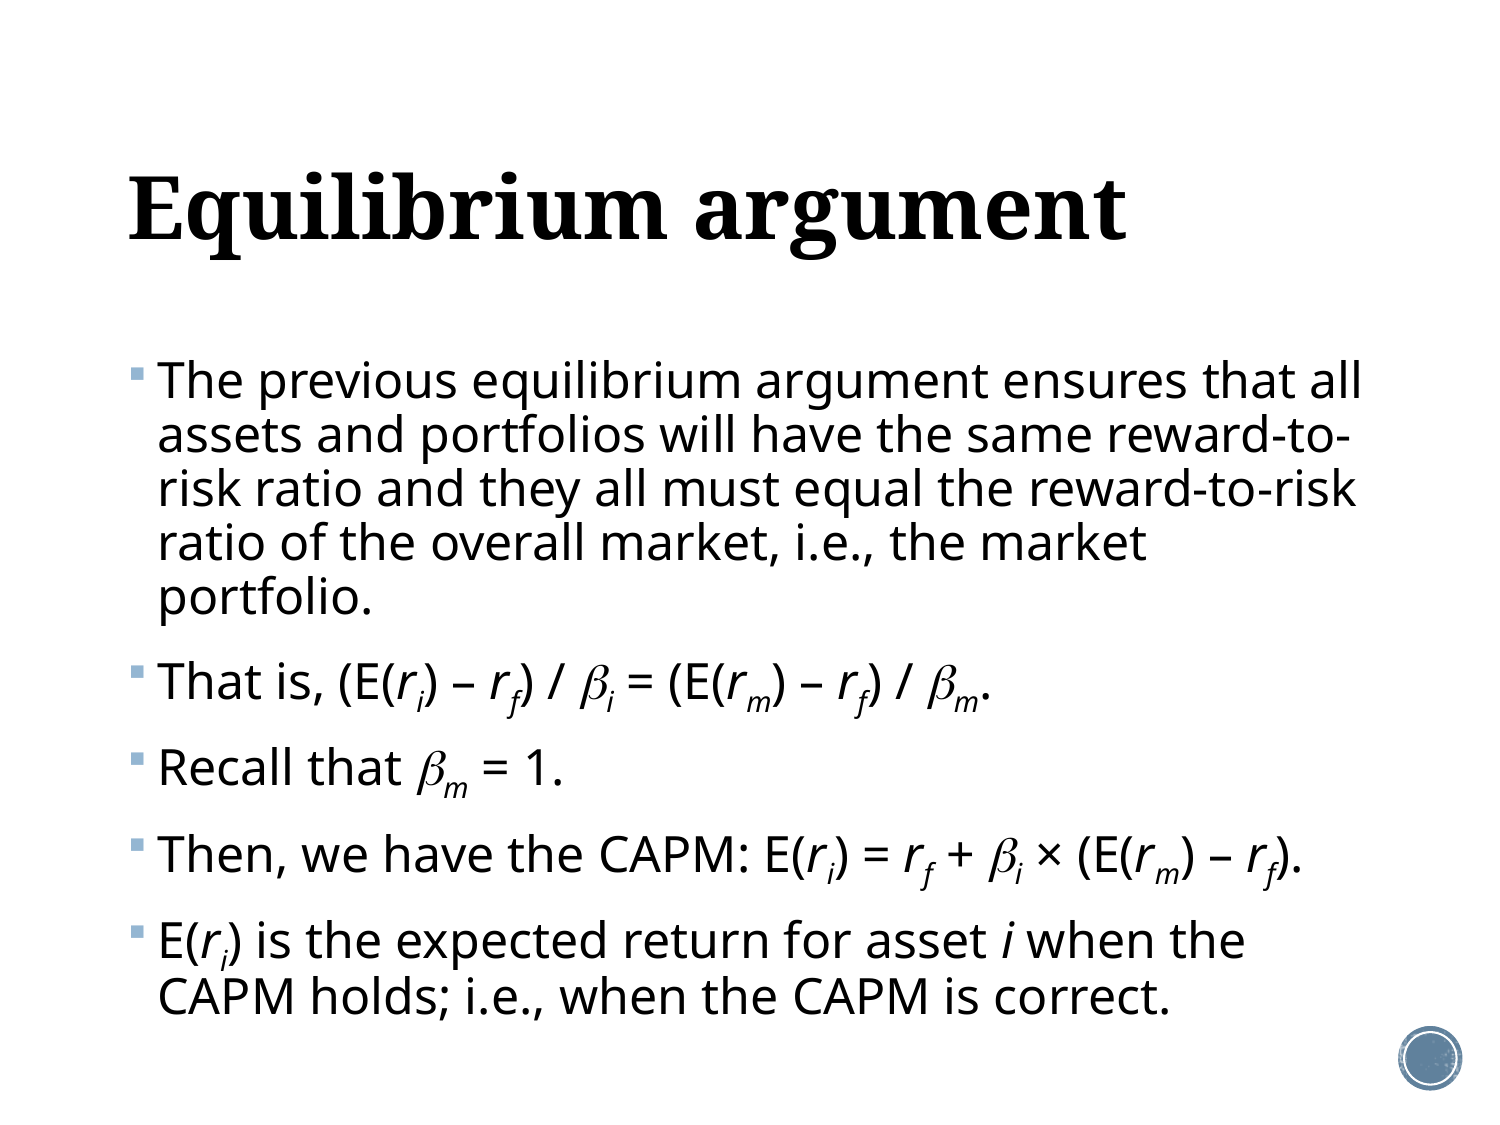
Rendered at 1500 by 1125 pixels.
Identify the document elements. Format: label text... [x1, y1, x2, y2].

title Equilibrium argument [112, 79, 1388, 344]
list The previous equilibrium argument ensures that all assets and portfolios will have the same reward-to-risk ratio and they all must equal the reward-to-risk ratio of the overall market, i.e., the market portfolio. That is, (E(ri) – rf) / i = (E(rm) – rf) / m. Recall that m = 1. Then, we have the CAPM: E(ri) = rf + i × (E(rm) – rf). E(ri) is the expected return for asset i when the CAPM holds; i.e., when the CAPM is correct. [112, 348, 1388, 1013]
